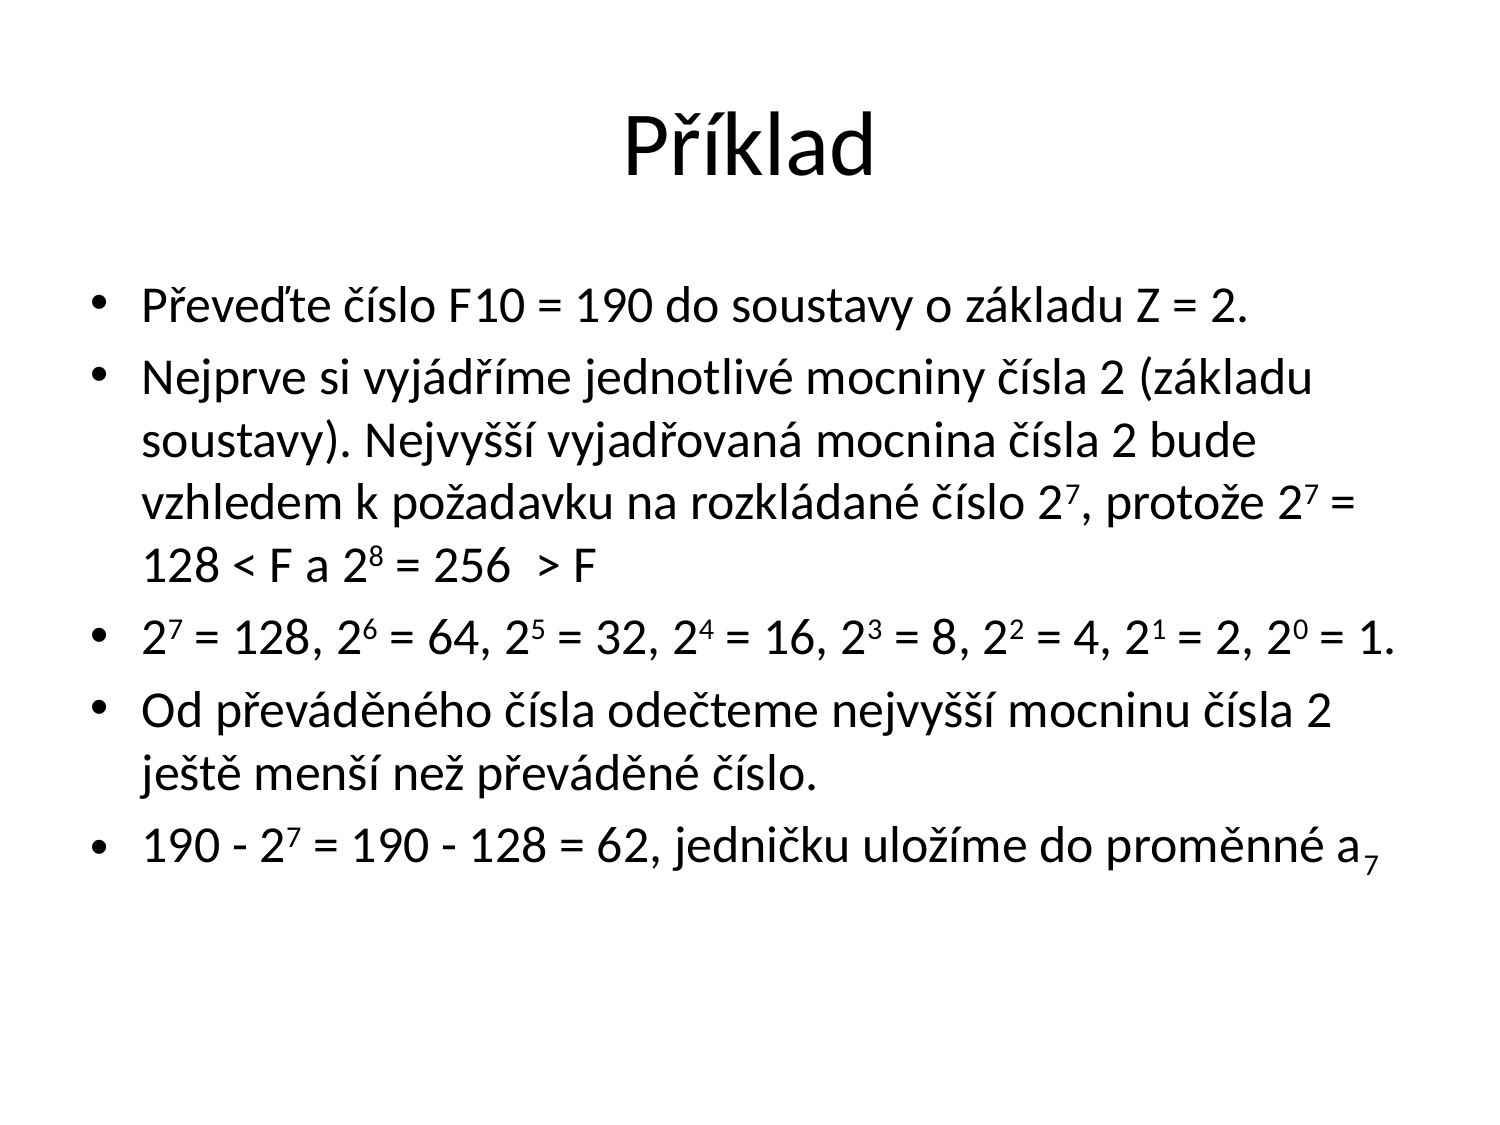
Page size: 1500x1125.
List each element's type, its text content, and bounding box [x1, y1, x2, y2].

list Převeďte číslo F10 = 190 do soustavy o základu Z = 2. Nejprve si vyjádříme jednotlivé mocniny čísla 2 (základu soustavy). Nejvyšší vyjadřovaná mocnina čísla 2 bude vzhledem k požadavku na rozkládané číslo 27, protože 27 = 128 < F a 28 = 256 > F 27 = 128, 26 = 64, 25 = 32, 24 = 16, 23 = 8, 22 = 4, 21 = 2, 20 = 1. Od převáděného čísla odečteme nejvyšší mocninu čísla 2 ještě menší než převáděné číslo. 190 - 27 = 190 - 128 = 62, jedničku uložíme do proměnné a7 [75, 262, 1425, 1005]
title Příklad [75, 45, 1425, 233]
